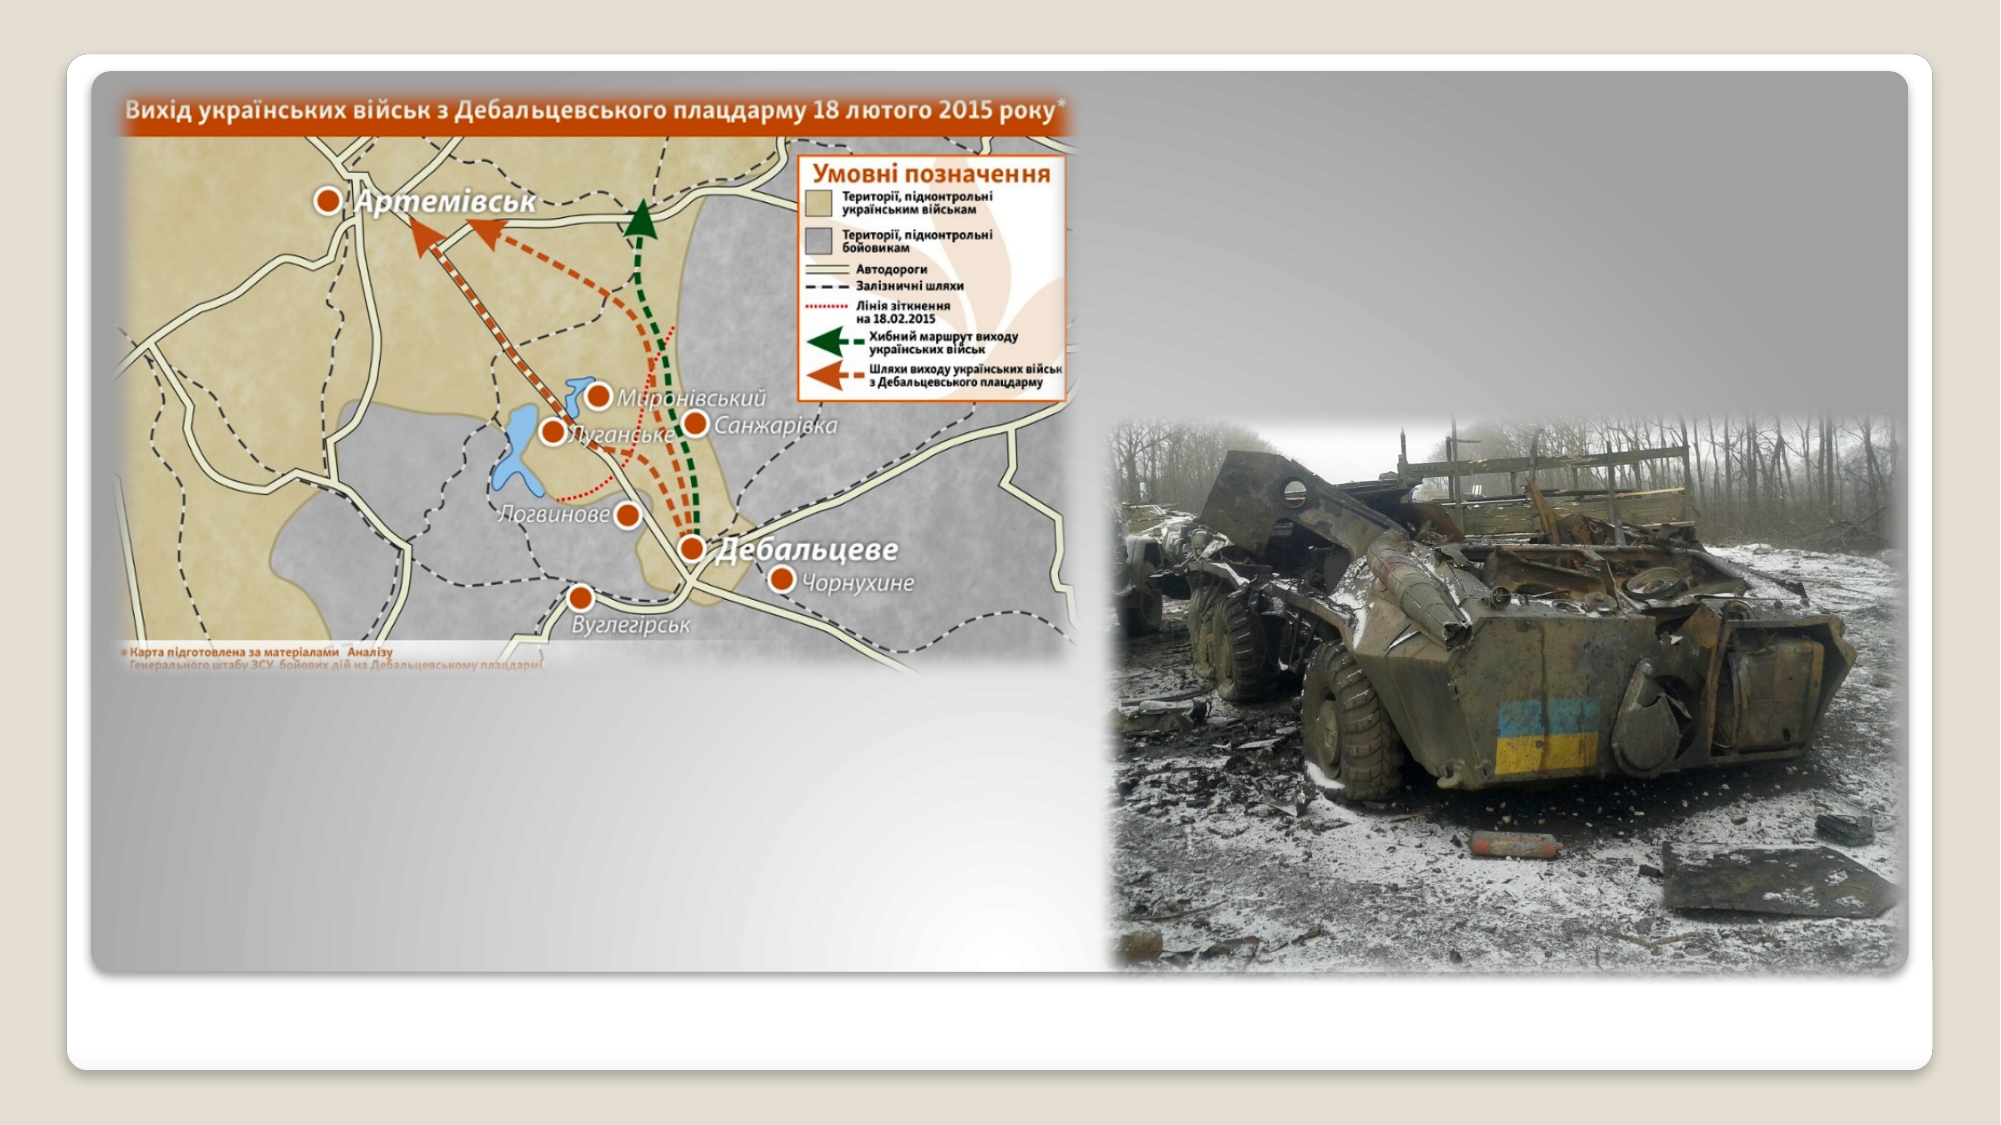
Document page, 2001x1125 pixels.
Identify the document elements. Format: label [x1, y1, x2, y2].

picture [108, 82, 1084, 680]
picture [1096, 408, 1911, 986]
